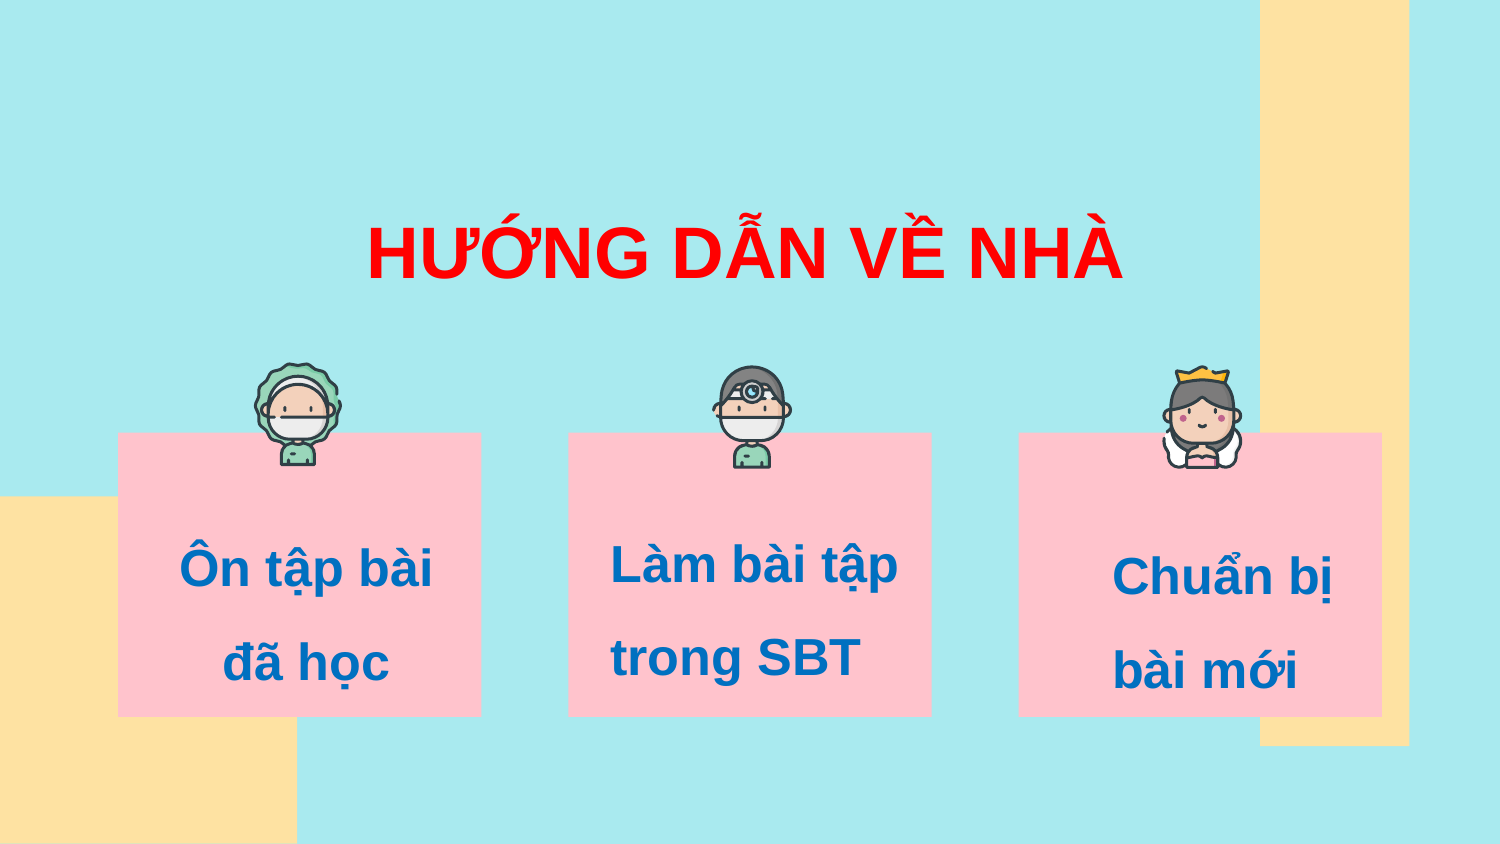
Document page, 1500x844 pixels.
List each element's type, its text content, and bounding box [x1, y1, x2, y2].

text_box Chuẩn bị bài mới [1047, 504, 1352, 707]
text_box HƯỚNG DẪN VỀ NHÀ [88, 76, 1404, 294]
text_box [253, 362, 343, 467]
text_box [1162, 364, 1243, 470]
text_box Làm bài tập trong SBT [545, 491, 924, 694]
text_box Ôn tập bài đã học [104, 495, 459, 698]
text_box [711, 365, 793, 469]
